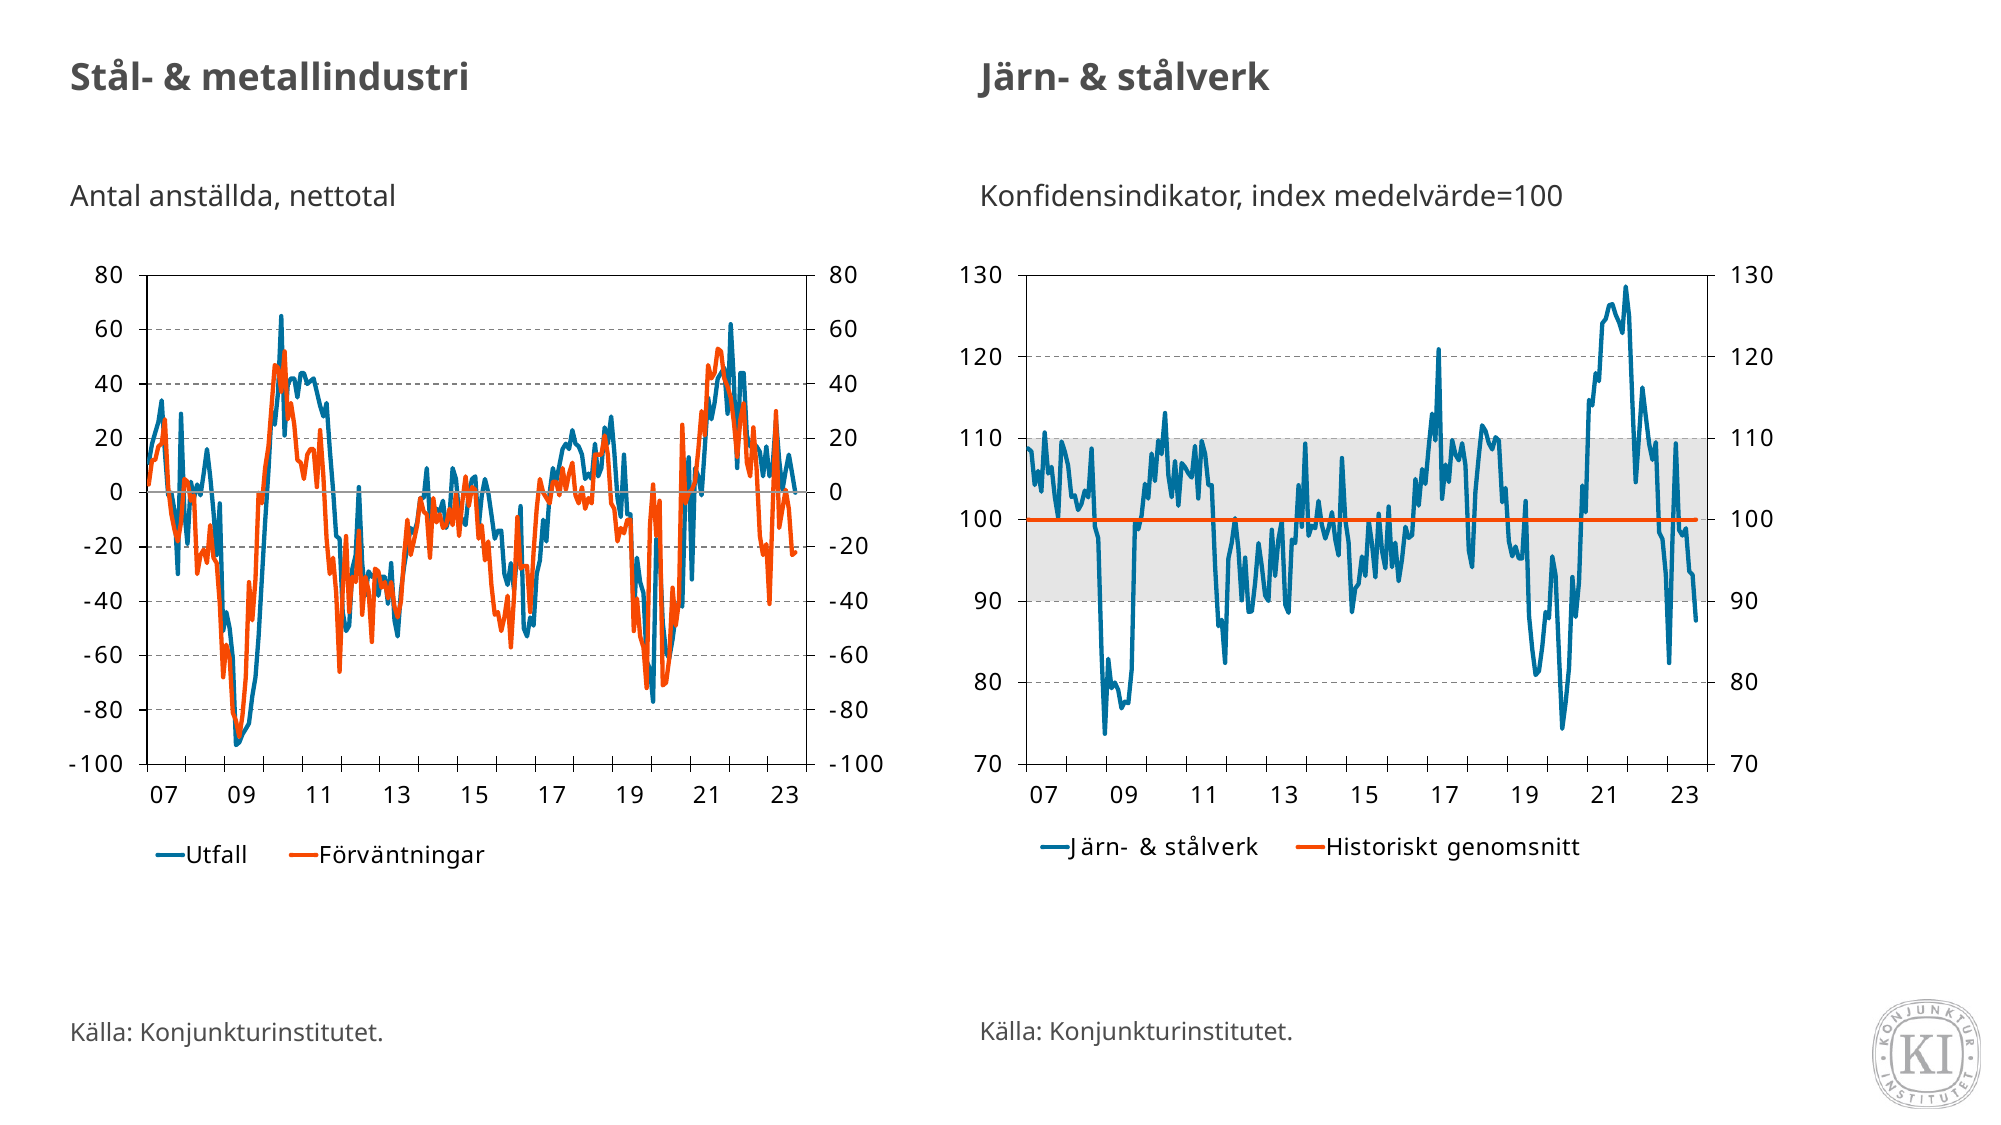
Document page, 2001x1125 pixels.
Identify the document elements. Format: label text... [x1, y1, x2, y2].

title Stål- & metallindustri [55, 45, 938, 128]
list Järn- & stålverk [965, 45, 1849, 129]
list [941, 249, 1829, 874]
list Konfidensindikator, index medelvärde=100 [964, 137, 1848, 220]
subtitle Källa: Konjunkturinstitutet. [55, 1008, 938, 1106]
list Antal anställda, nettotal [55, 137, 938, 220]
picture [1872, 999, 1981, 1109]
list Källa: Konjunkturinstitutet. [964, 1008, 1848, 1106]
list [51, 249, 939, 874]
